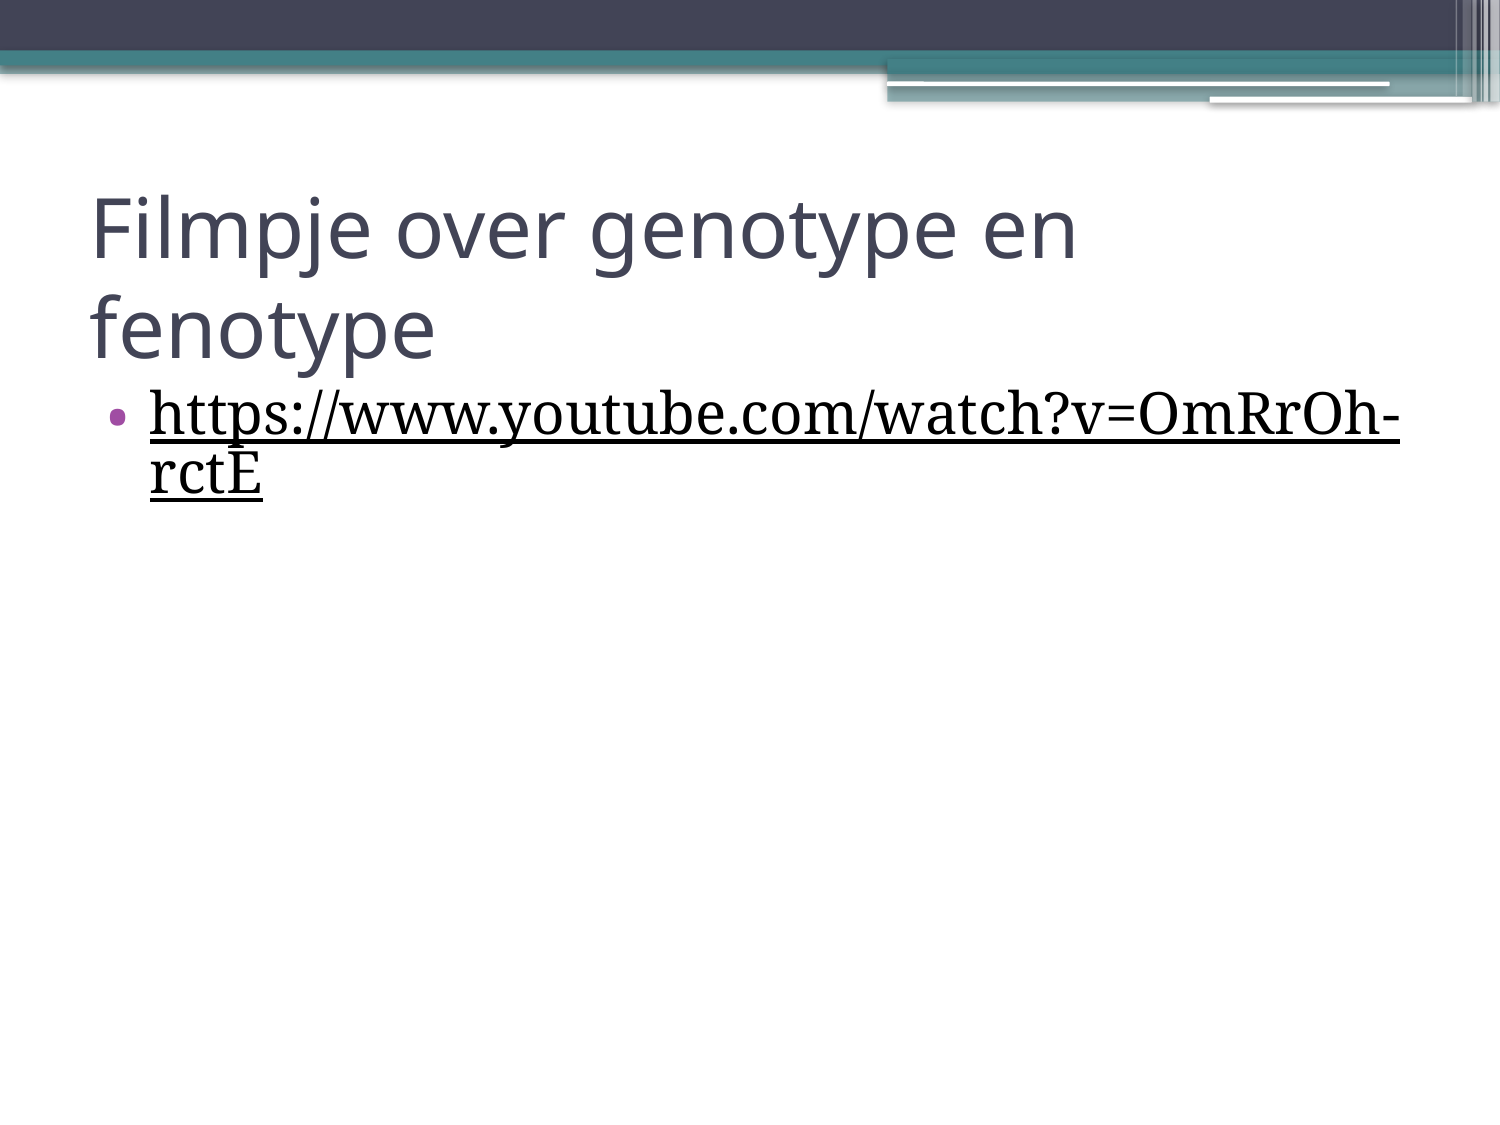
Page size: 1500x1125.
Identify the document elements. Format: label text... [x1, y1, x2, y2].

title Filmpje over genotype en fenotype [75, 187, 1425, 363]
list https://www.youtube.com/watch?v=OmRrOh-rctE [75, 368, 1425, 1079]
